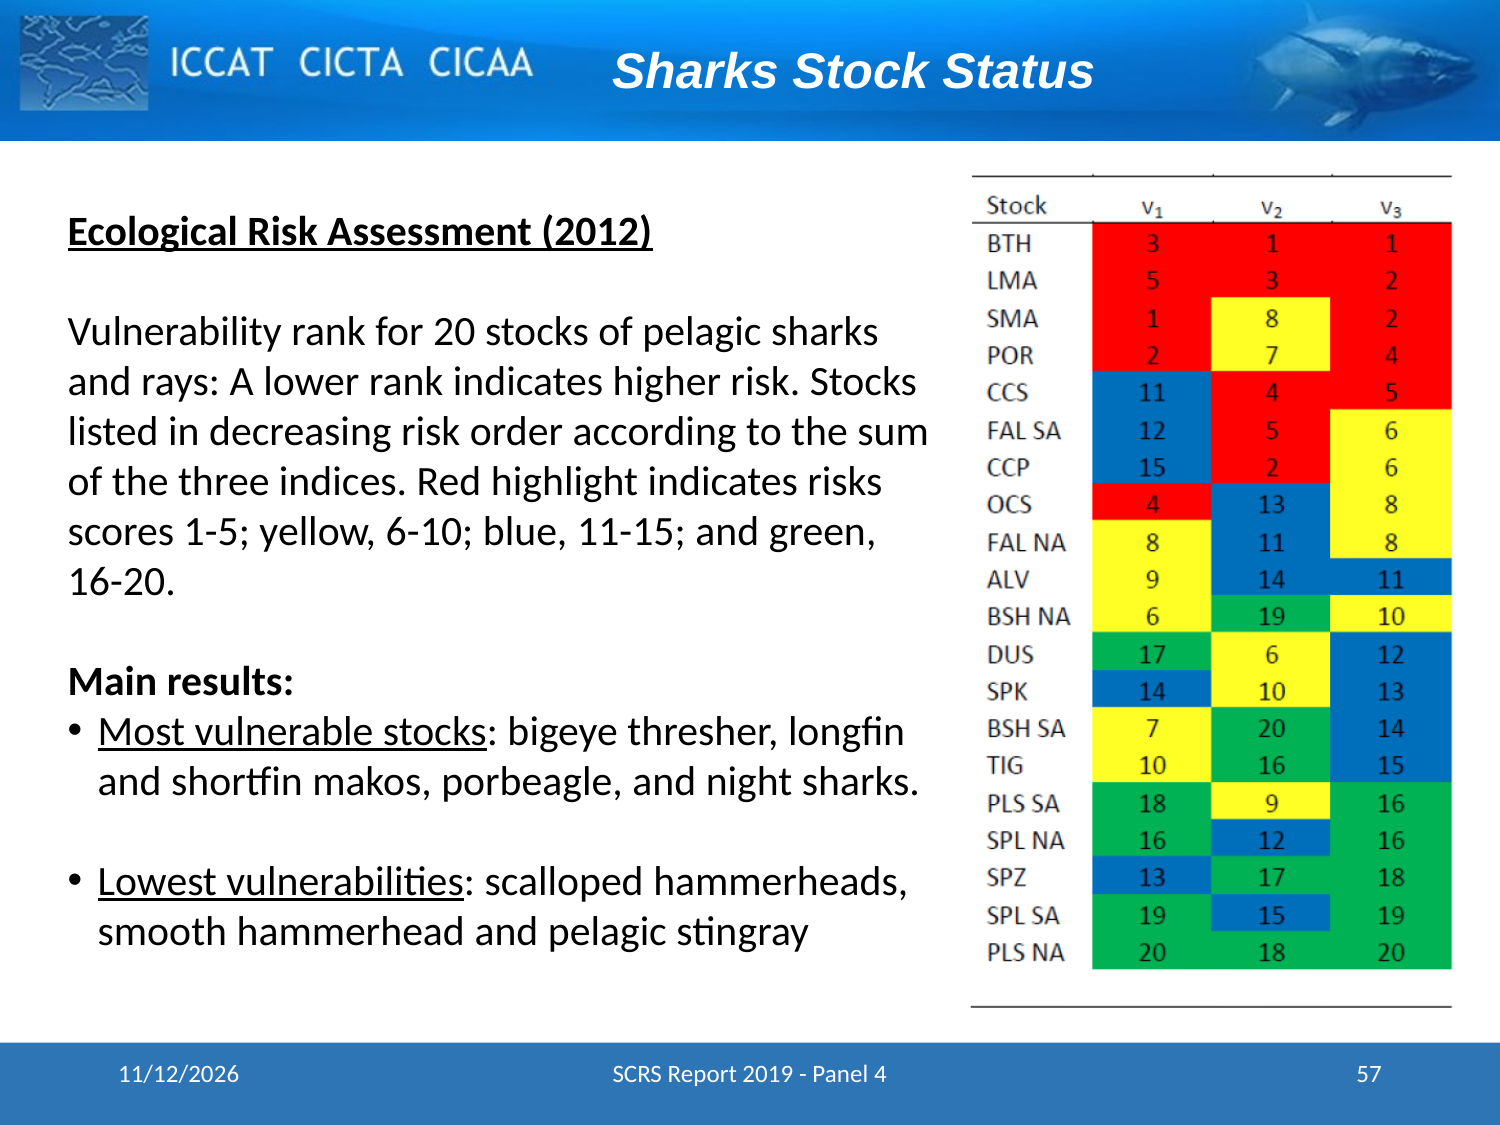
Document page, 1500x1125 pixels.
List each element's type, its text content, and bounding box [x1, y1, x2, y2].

slide_number 57 [1059, 1042, 1397, 1103]
text_box Sharks Stock Status [597, 30, 1111, 106]
text_box Ecological Risk Assessment (2012) Vulnerability rank for 20 stocks of pelagic sharks and rays: A lower rank indicates higher risk. Stocks listed in decreasing risk order according to the sum of the three indices. Red highlight indicates risks scores 1-5; yellow, 6-10; blue, 11-15; and green, 16-20. Main results: Most vulnerable stocks: bigeye thresher, longfin and shortfin makos, porbeagle, and night sharks. Lowest vulnerabilities: scalloped hammerheads, smooth hammerhead and pelagic stingray [53, 196, 950, 962]
picture [0, 0, 1500, 141]
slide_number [103, 1042, 441, 1103]
picture [950, 160, 1483, 1032]
footer SCRS Report 2019 - Panel 4 [496, 1042, 1004, 1103]
